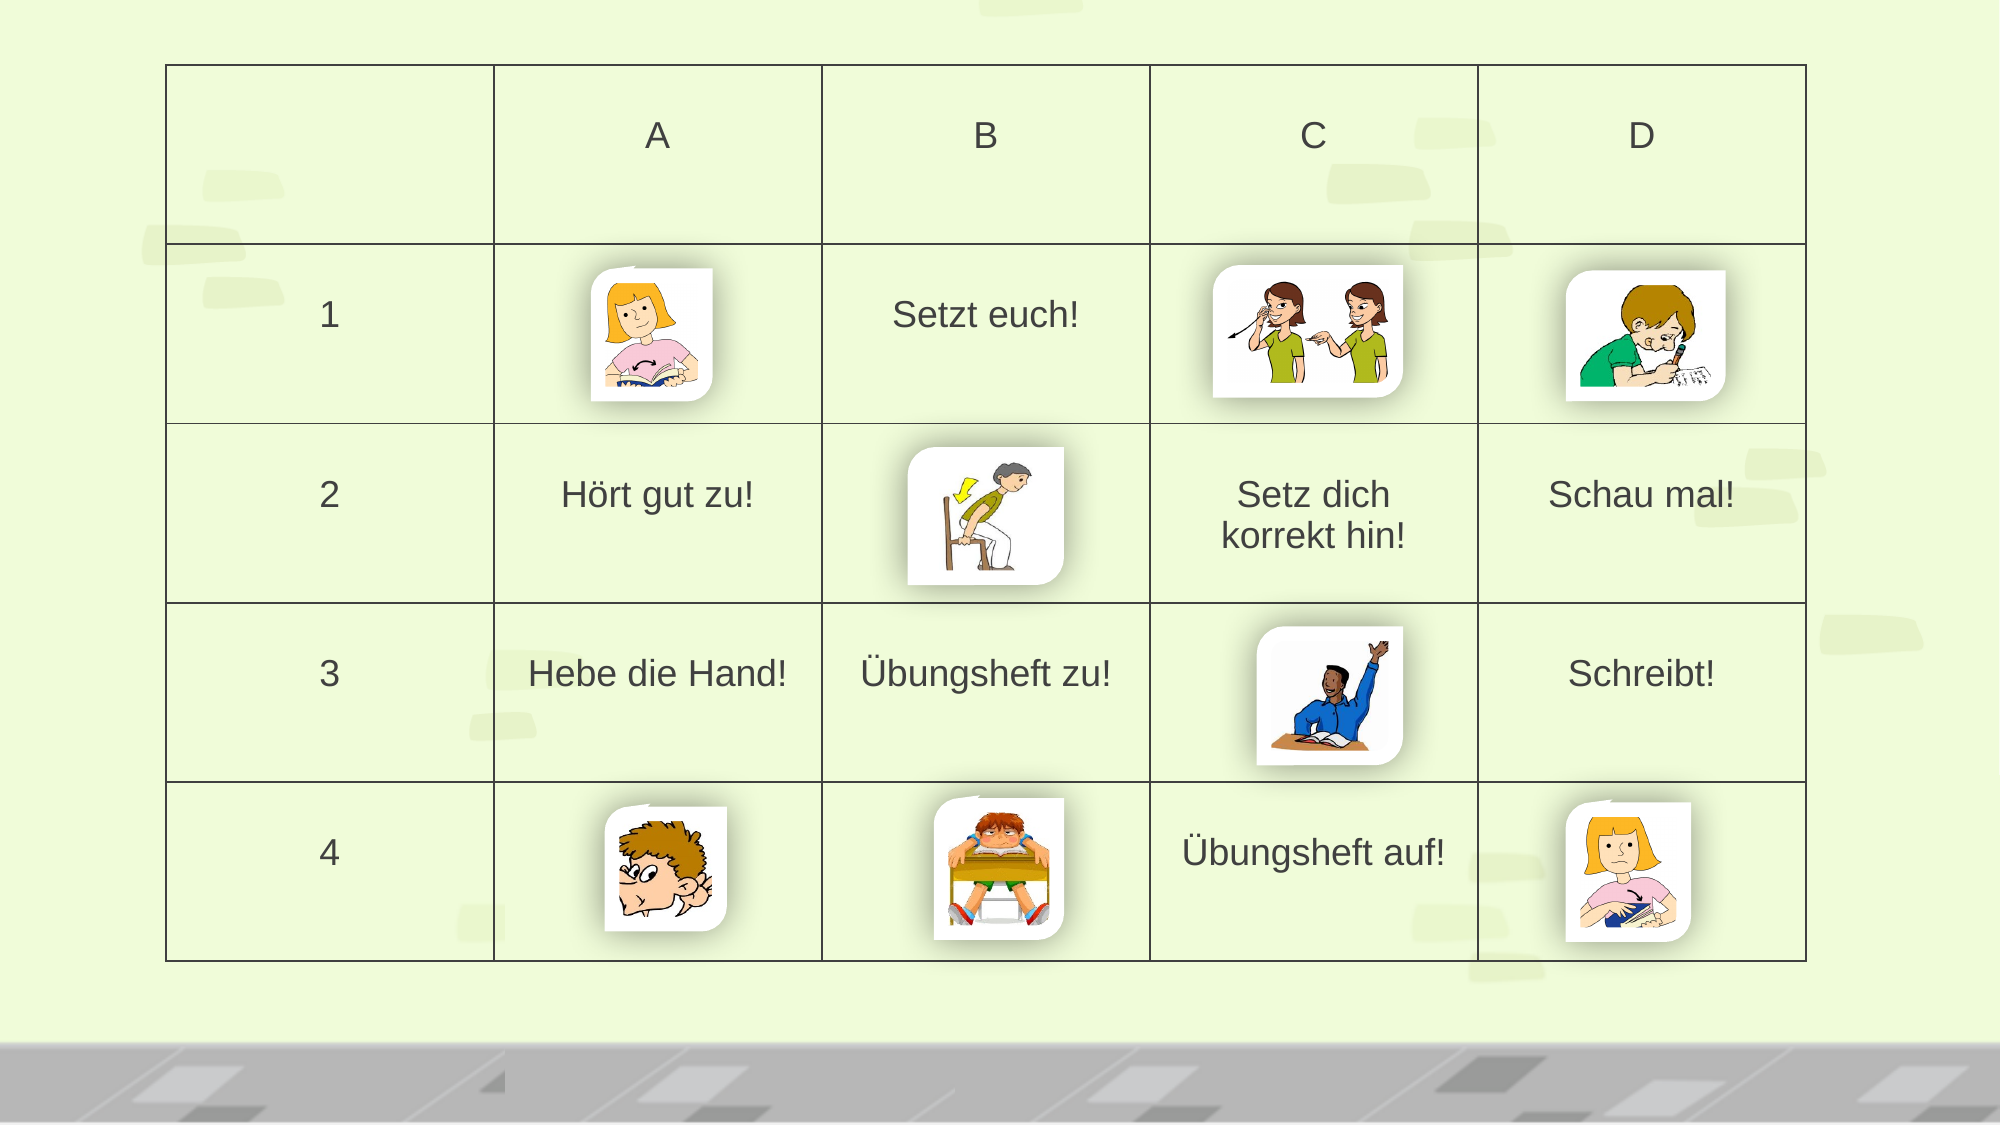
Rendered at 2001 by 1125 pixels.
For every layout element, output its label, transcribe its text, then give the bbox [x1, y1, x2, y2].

table_cell Hebe die Hand! [495, 604, 821, 781]
table_cell Übungsheft auf! [1151, 783, 1477, 960]
table_cell [1057, 783, 1149, 960]
table_cell [1151, 245, 1223, 423]
table_cell [1402, 604, 1477, 781]
table_cell [1687, 783, 1805, 960]
table_cell [1479, 245, 1587, 423]
table_cell 4 [167, 783, 493, 960]
table_header B [823, 66, 1149, 243]
table_cell 3 [167, 604, 493, 781]
table_header C [1151, 66, 1477, 243]
table_cell [823, 783, 931, 960]
picture [0, 0, 2000, 1125]
table_cell Hört gut zu! [495, 424, 821, 602]
table_cell [823, 424, 921, 602]
table_cell [1709, 245, 1805, 423]
table_cell [701, 245, 821, 423]
table_cell [495, 245, 604, 423]
table_cell Übungsheft zu! [823, 604, 1149, 781]
table_cell [495, 783, 821, 960]
table_cell Setz dich korrekt hin! [1151, 424, 1477, 602]
table_cell [1479, 783, 1569, 960]
table_cell [1151, 604, 1268, 781]
table_header A [495, 66, 821, 243]
table_header D [1479, 66, 1805, 243]
table_cell Schau mal! [1479, 424, 1805, 602]
table_cell [1380, 245, 1477, 423]
table_cell 1 [167, 245, 493, 423]
table_cell [1060, 424, 1149, 602]
table_cell Setzt euch! [823, 245, 1149, 423]
table_cell Schreibt! [1479, 604, 1805, 781]
table_header [167, 66, 493, 243]
table_cell 2 [167, 424, 493, 602]
